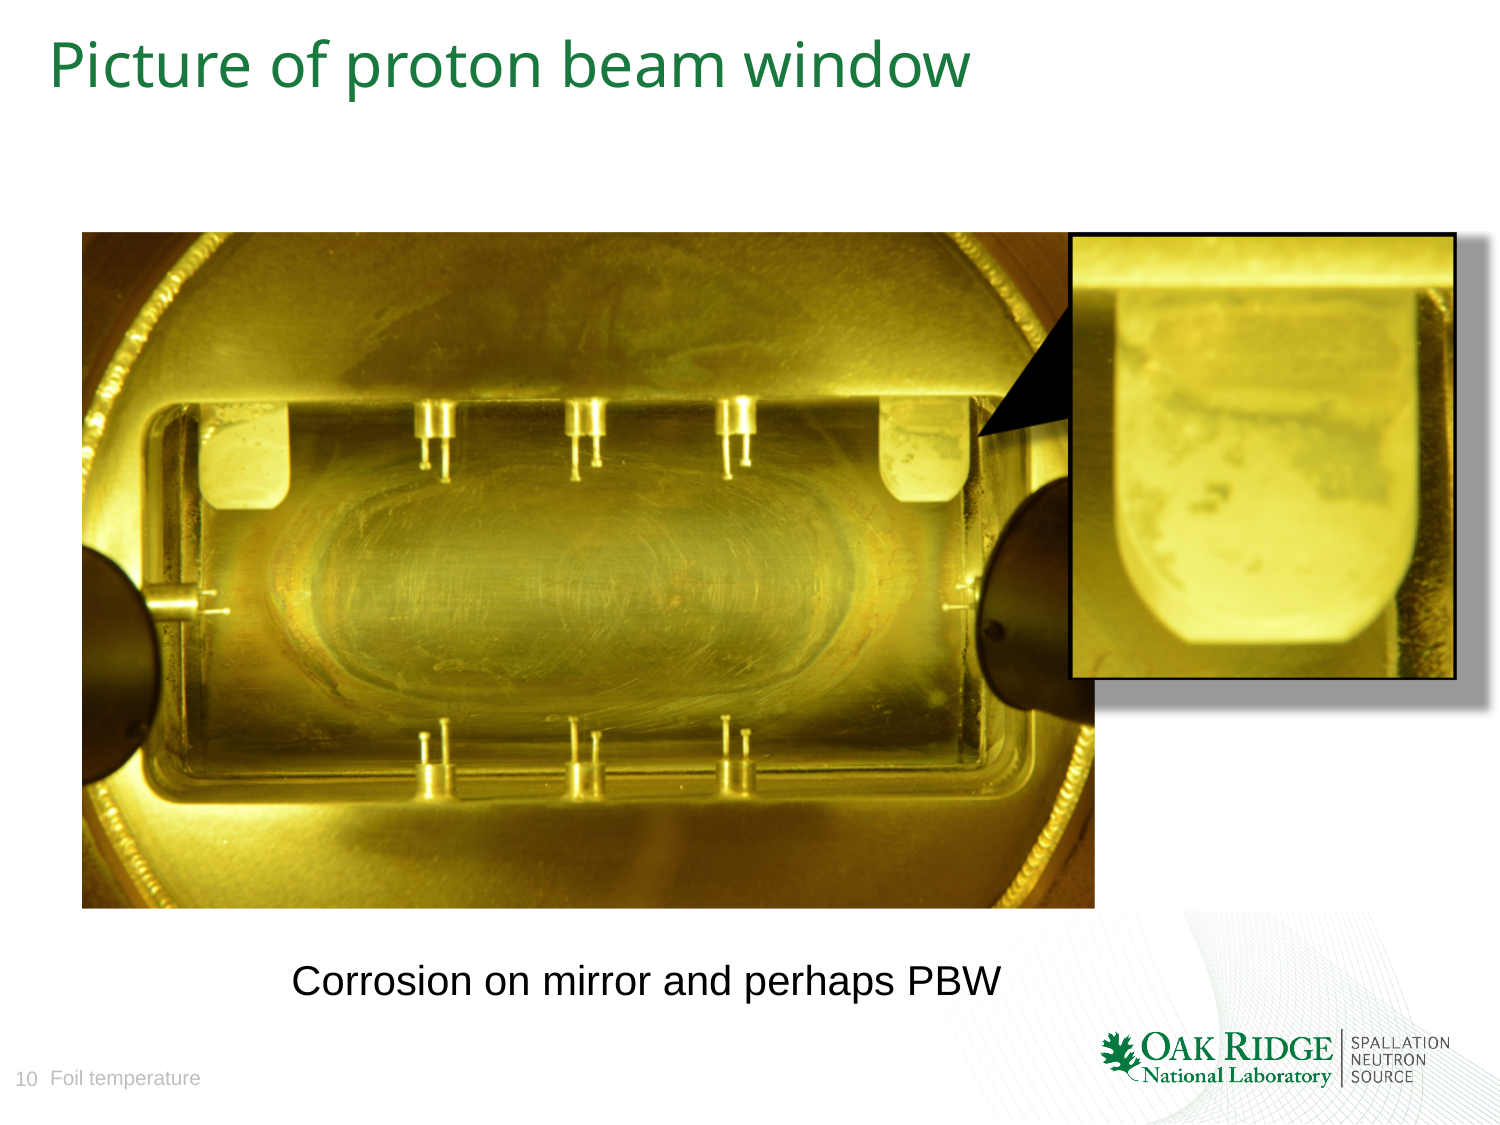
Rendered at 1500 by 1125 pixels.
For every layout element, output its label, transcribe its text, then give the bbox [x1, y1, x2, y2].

title Picture of proton beam window [33, 28, 1451, 109]
picture [0, 0, 1500, 1125]
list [81, 231, 1500, 911]
text_box Corrosion on mirror and perhaps PBW [276, 952, 1018, 1012]
